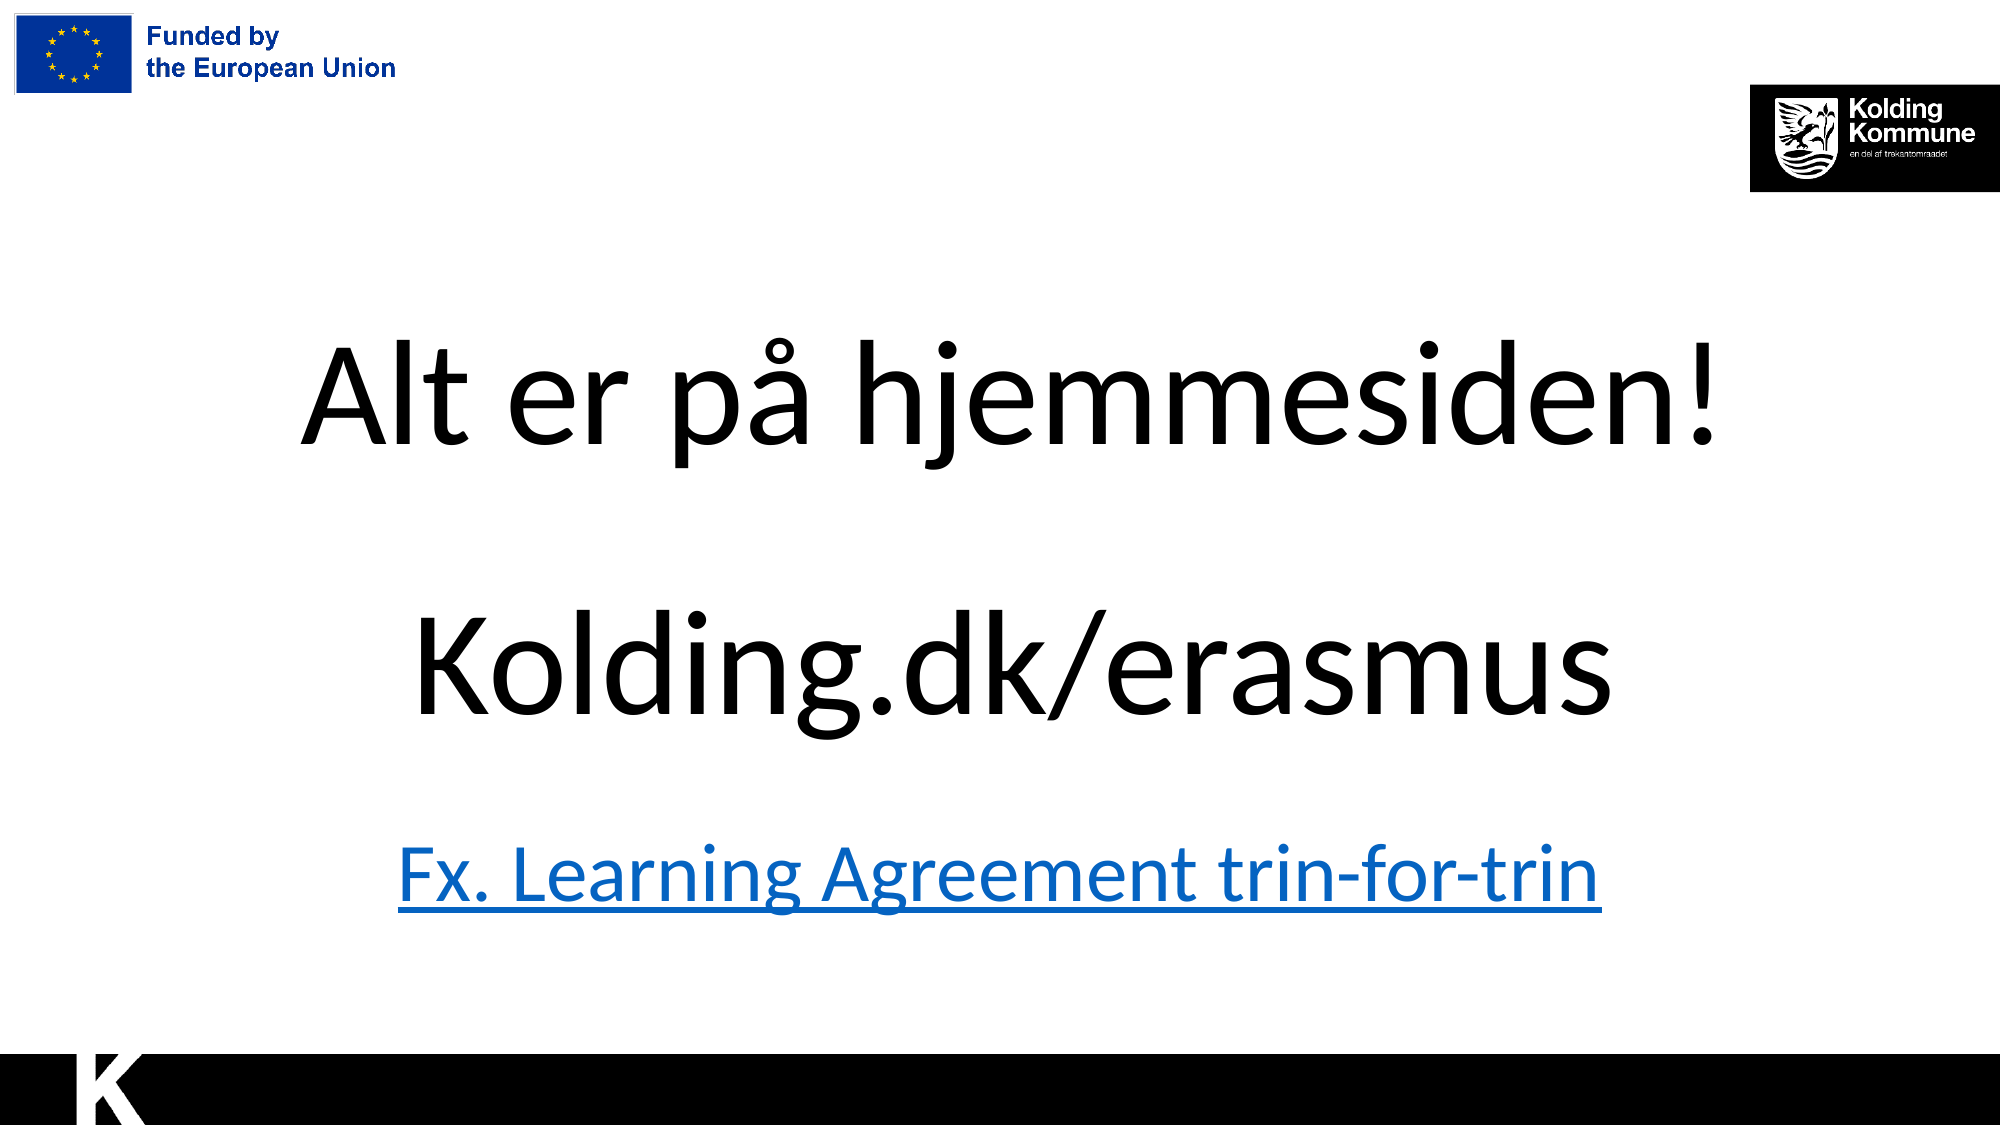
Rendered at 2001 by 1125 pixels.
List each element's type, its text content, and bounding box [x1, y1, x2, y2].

text_box [1749, 83, 2000, 193]
picture [1775, 98, 1975, 179]
text_box Alt er på hjemmesiden! Kolding.dk/erasmus [146, 197, 1883, 753]
picture [10, 9, 411, 99]
text_box Fx. Learning Agreement trin-for-trin [338, 811, 1661, 926]
picture [0, 1054, 2000, 1125]
